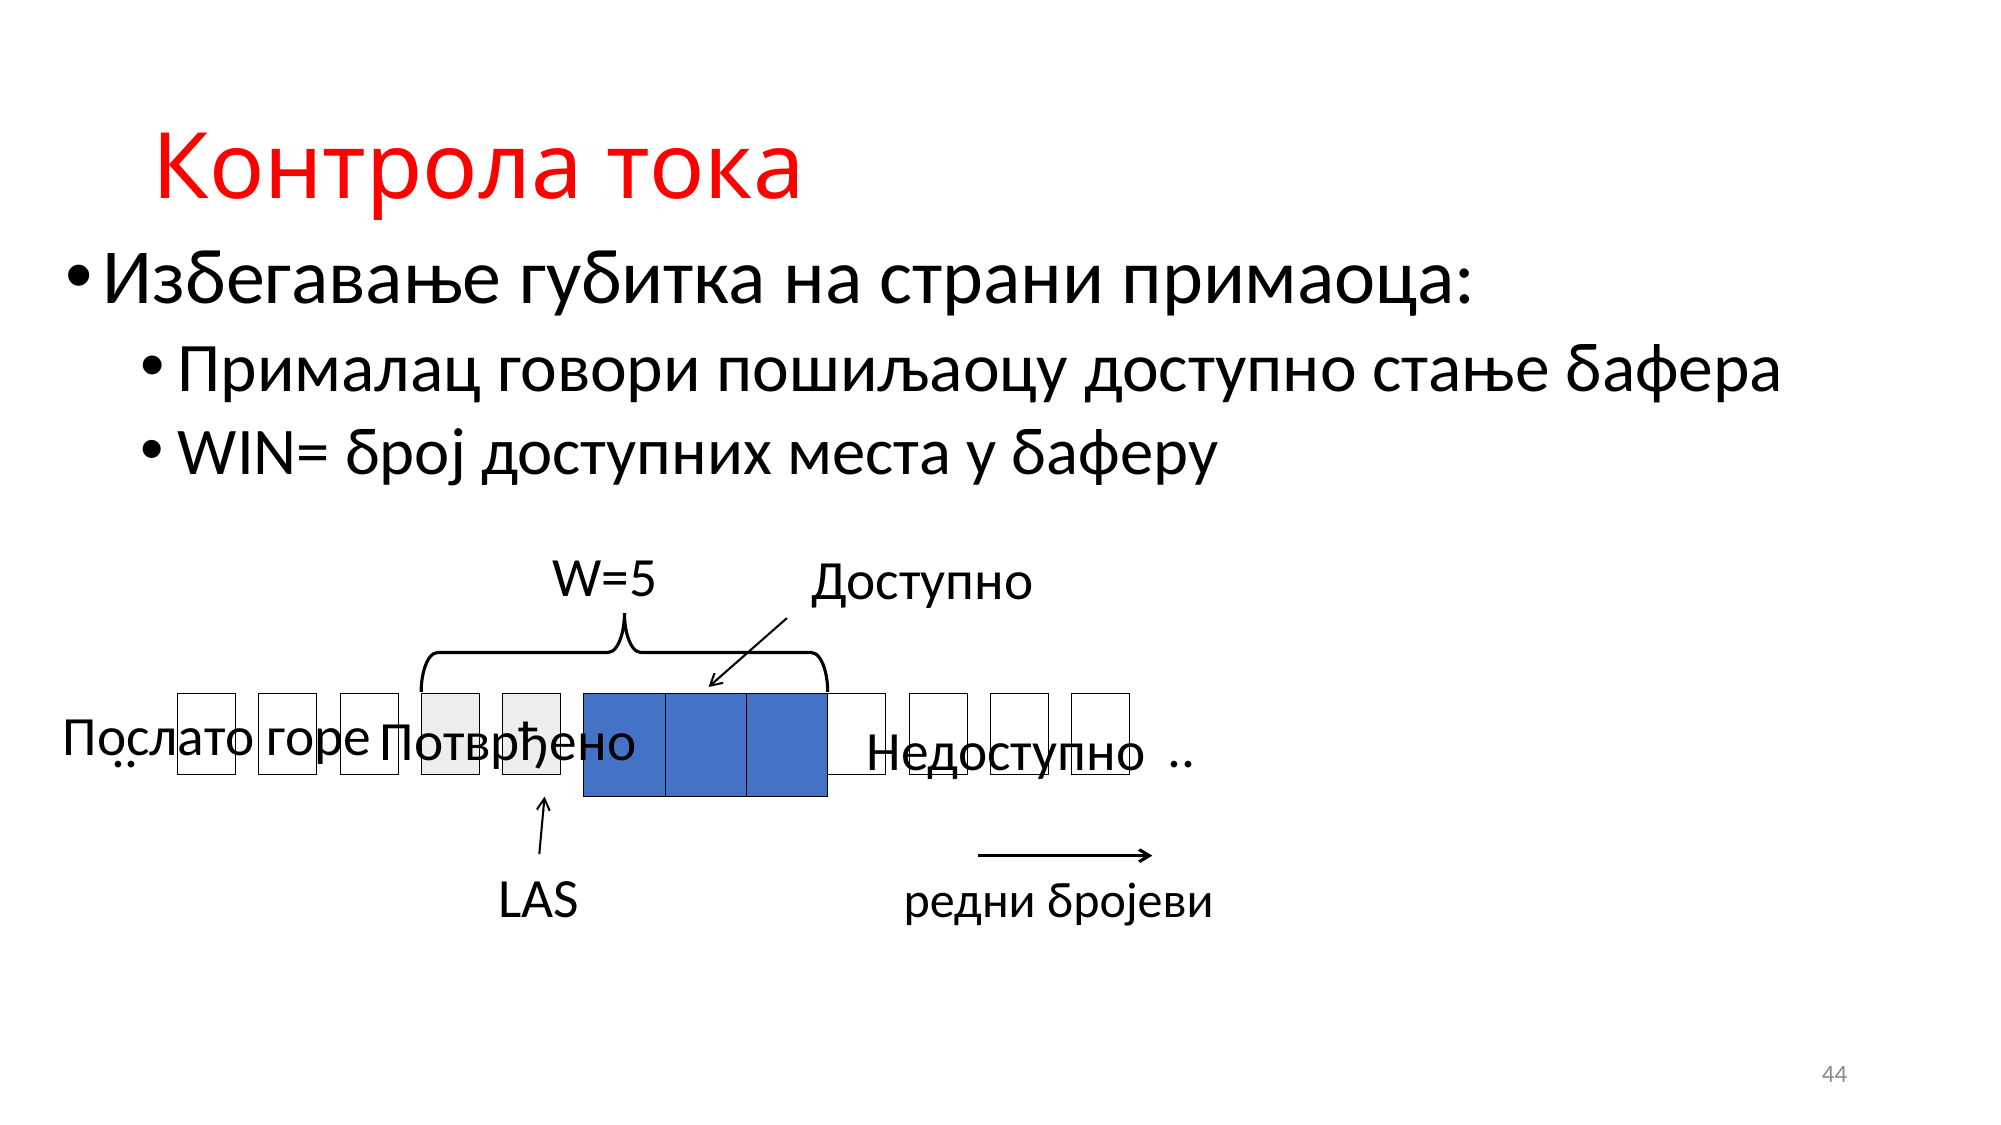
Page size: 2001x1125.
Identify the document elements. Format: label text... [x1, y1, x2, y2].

text_box Послато горе [47, 692, 95, 774]
title Контрола тока [137, 59, 1863, 229]
list Избегавање губитка на страни примаоца: Прималац говори пошиљаоцу доступно стање бафера win= број доступних места у баферу [50, 229, 1863, 1013]
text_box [95, 533, 1230, 937]
slide_number 44 [1412, 1042, 1863, 1103]
